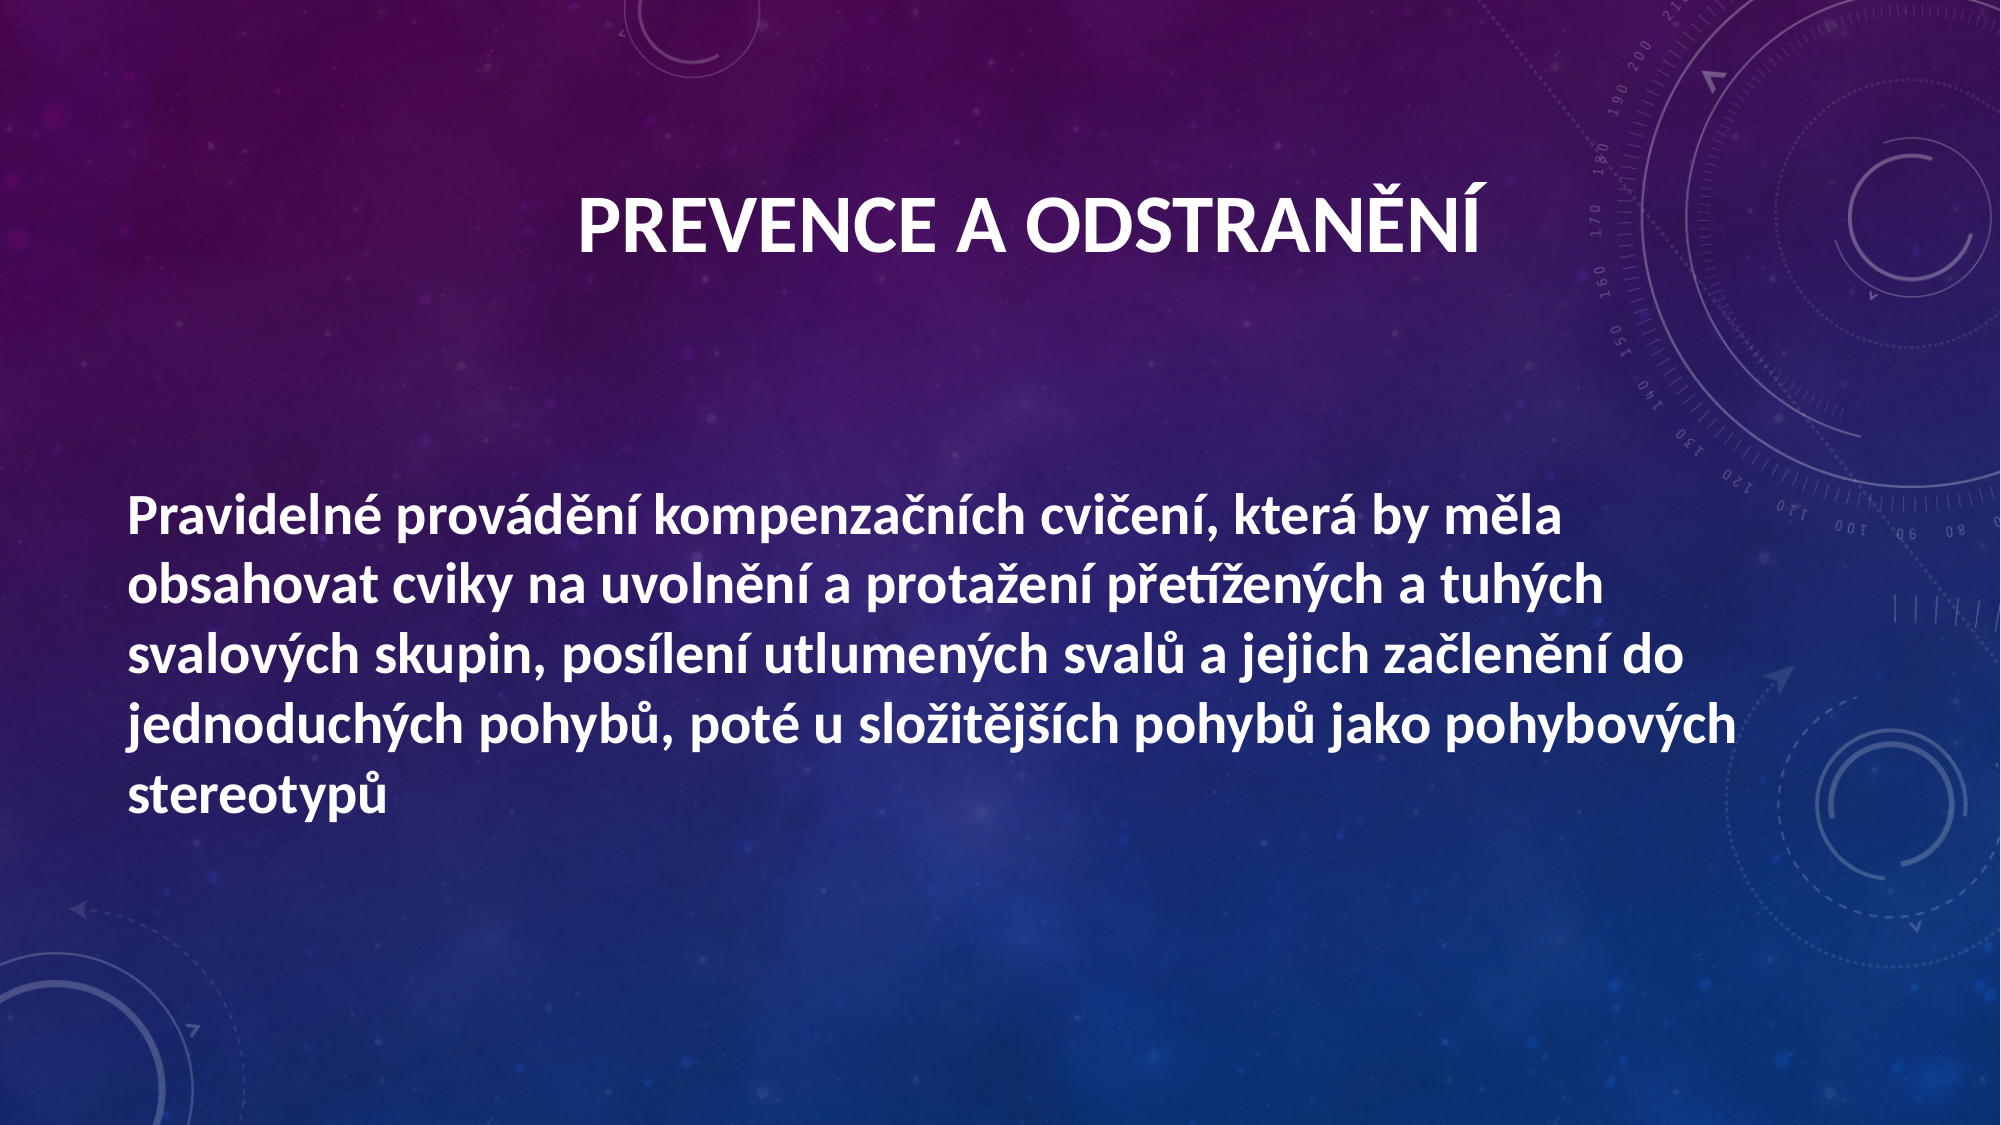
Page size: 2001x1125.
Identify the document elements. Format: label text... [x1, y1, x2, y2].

picture [0, 0, 2001, 1125]
text_box Pravidelné provádění kompenzačních cvičení, která by měla obsahovat cviky na uvolnění a protažení přetížených a tuhých svalových skupin, posílení utlumených svalů a jejich začlenění do jednoduchých pohybů, poté u složitějších pohybů jako pohybových stereotypů [112, 351, 1775, 950]
text_box Prevence a odstranění [112, 99, 1775, 339]
